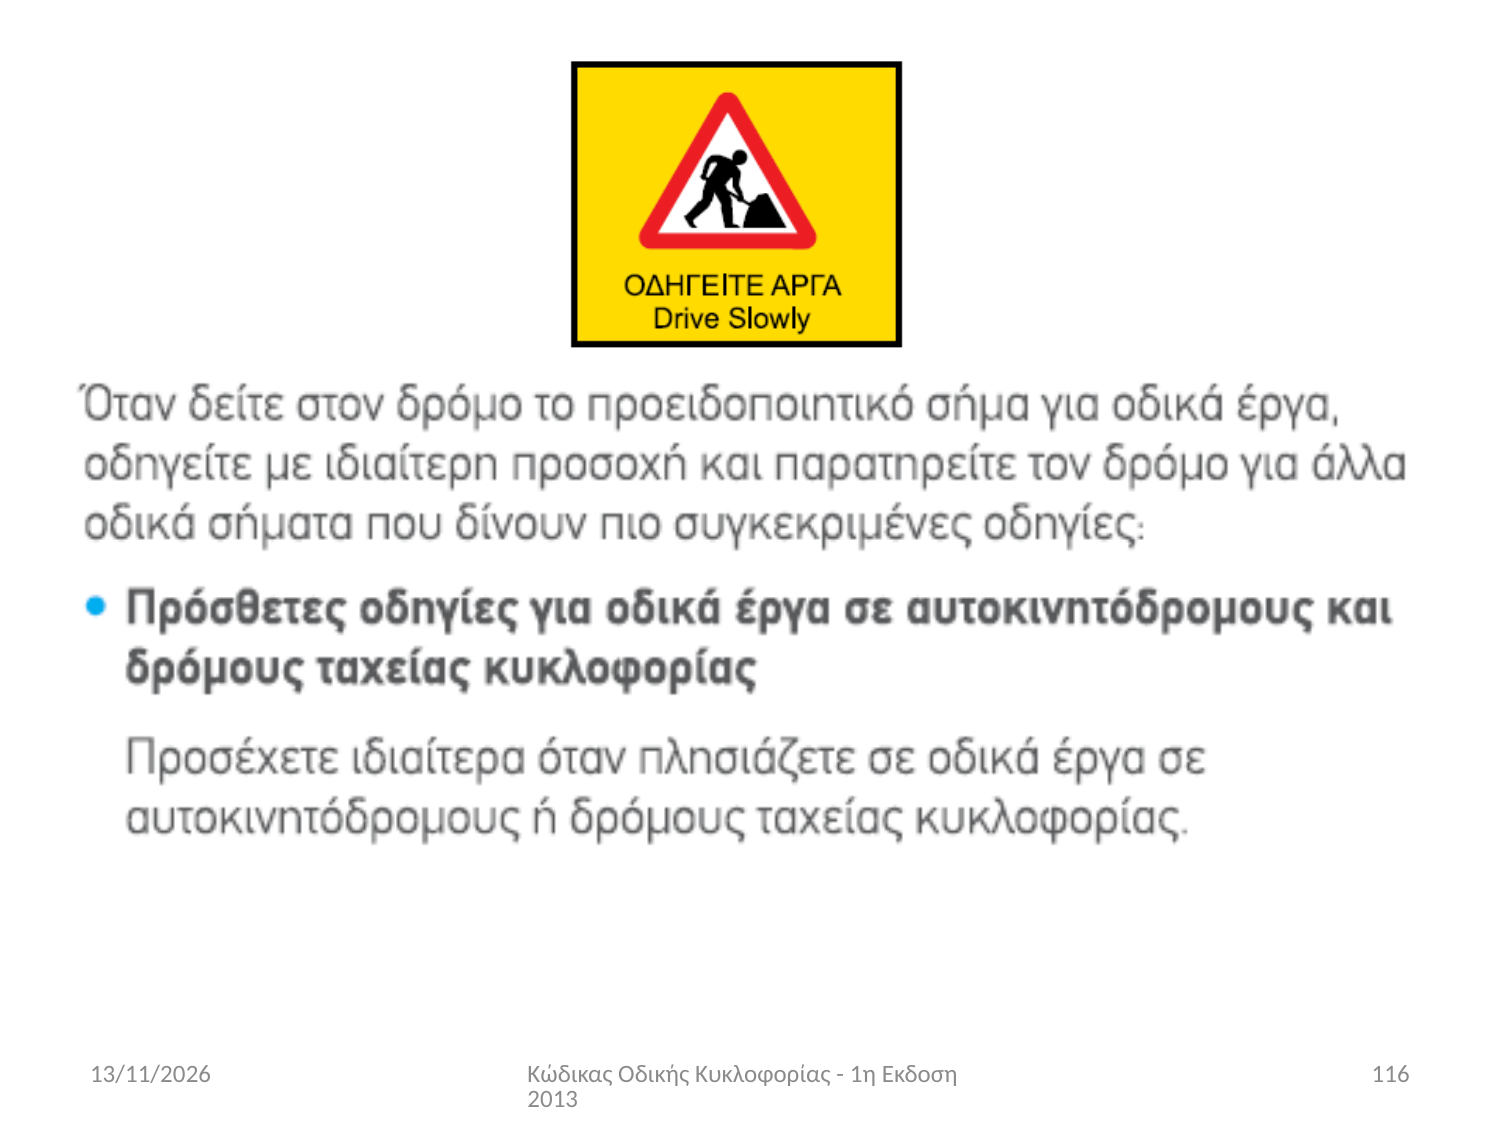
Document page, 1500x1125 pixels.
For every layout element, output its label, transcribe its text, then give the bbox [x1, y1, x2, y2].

slide_number 116 [1074, 1042, 1425, 1103]
footer Κώδικας Οδικής Κυκλοφορίας - 1η Εκδοση 2013 [512, 1042, 988, 1103]
picture [562, 49, 918, 357]
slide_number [75, 1042, 425, 1103]
picture [57, 362, 1443, 851]
